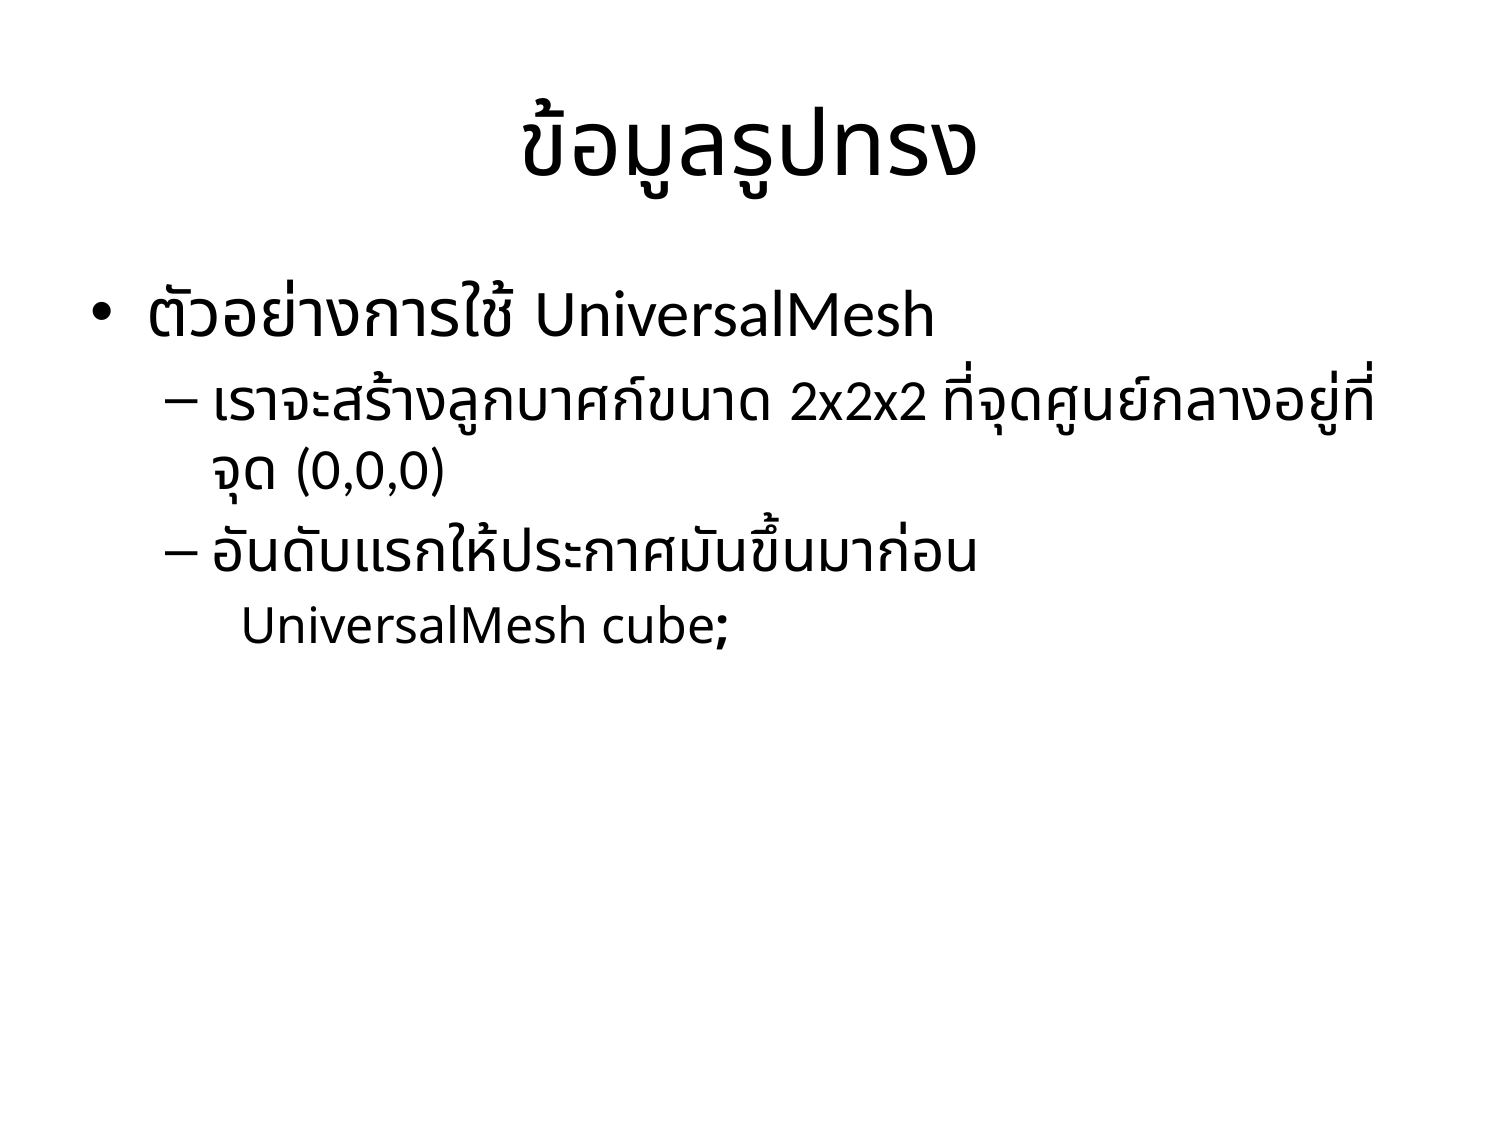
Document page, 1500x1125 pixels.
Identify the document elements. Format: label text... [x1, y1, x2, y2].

list ตัวอย่างการใช้ UniversalMesh เราจะสร้างลูกบาศก์ขนาด 2x2x2 ที่จุดศูนย์กลางอยู่ที่จุด (0,0,0) อันดับแรกให้ประกาศมันขึ้นมาก่อน UniversalMesh cube; [75, 262, 1425, 1005]
title ข้อมูลรูปทรง [75, 45, 1425, 233]
